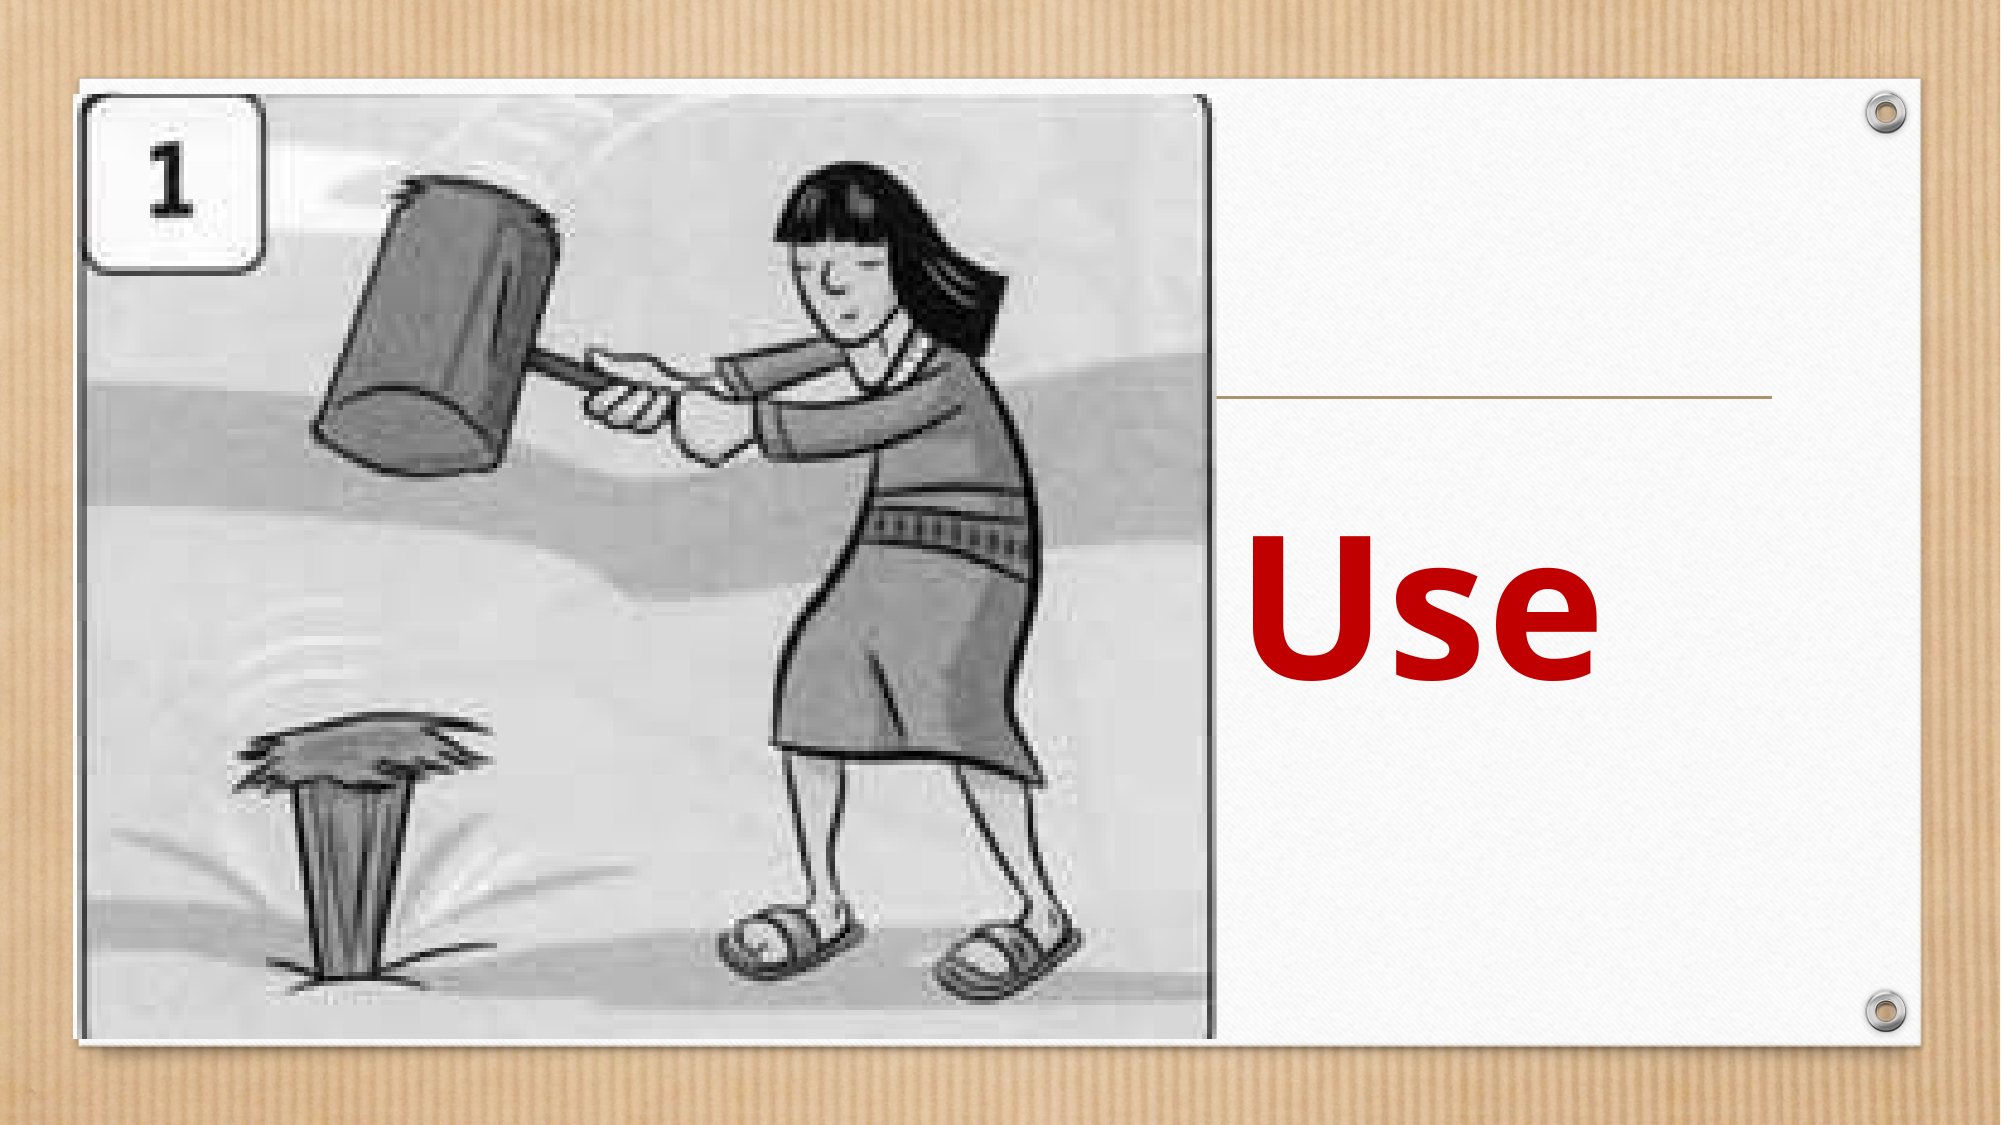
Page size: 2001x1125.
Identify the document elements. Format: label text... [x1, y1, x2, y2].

title Use [1217, 161, 1935, 1039]
picture [0, 0, 2001, 1125]
